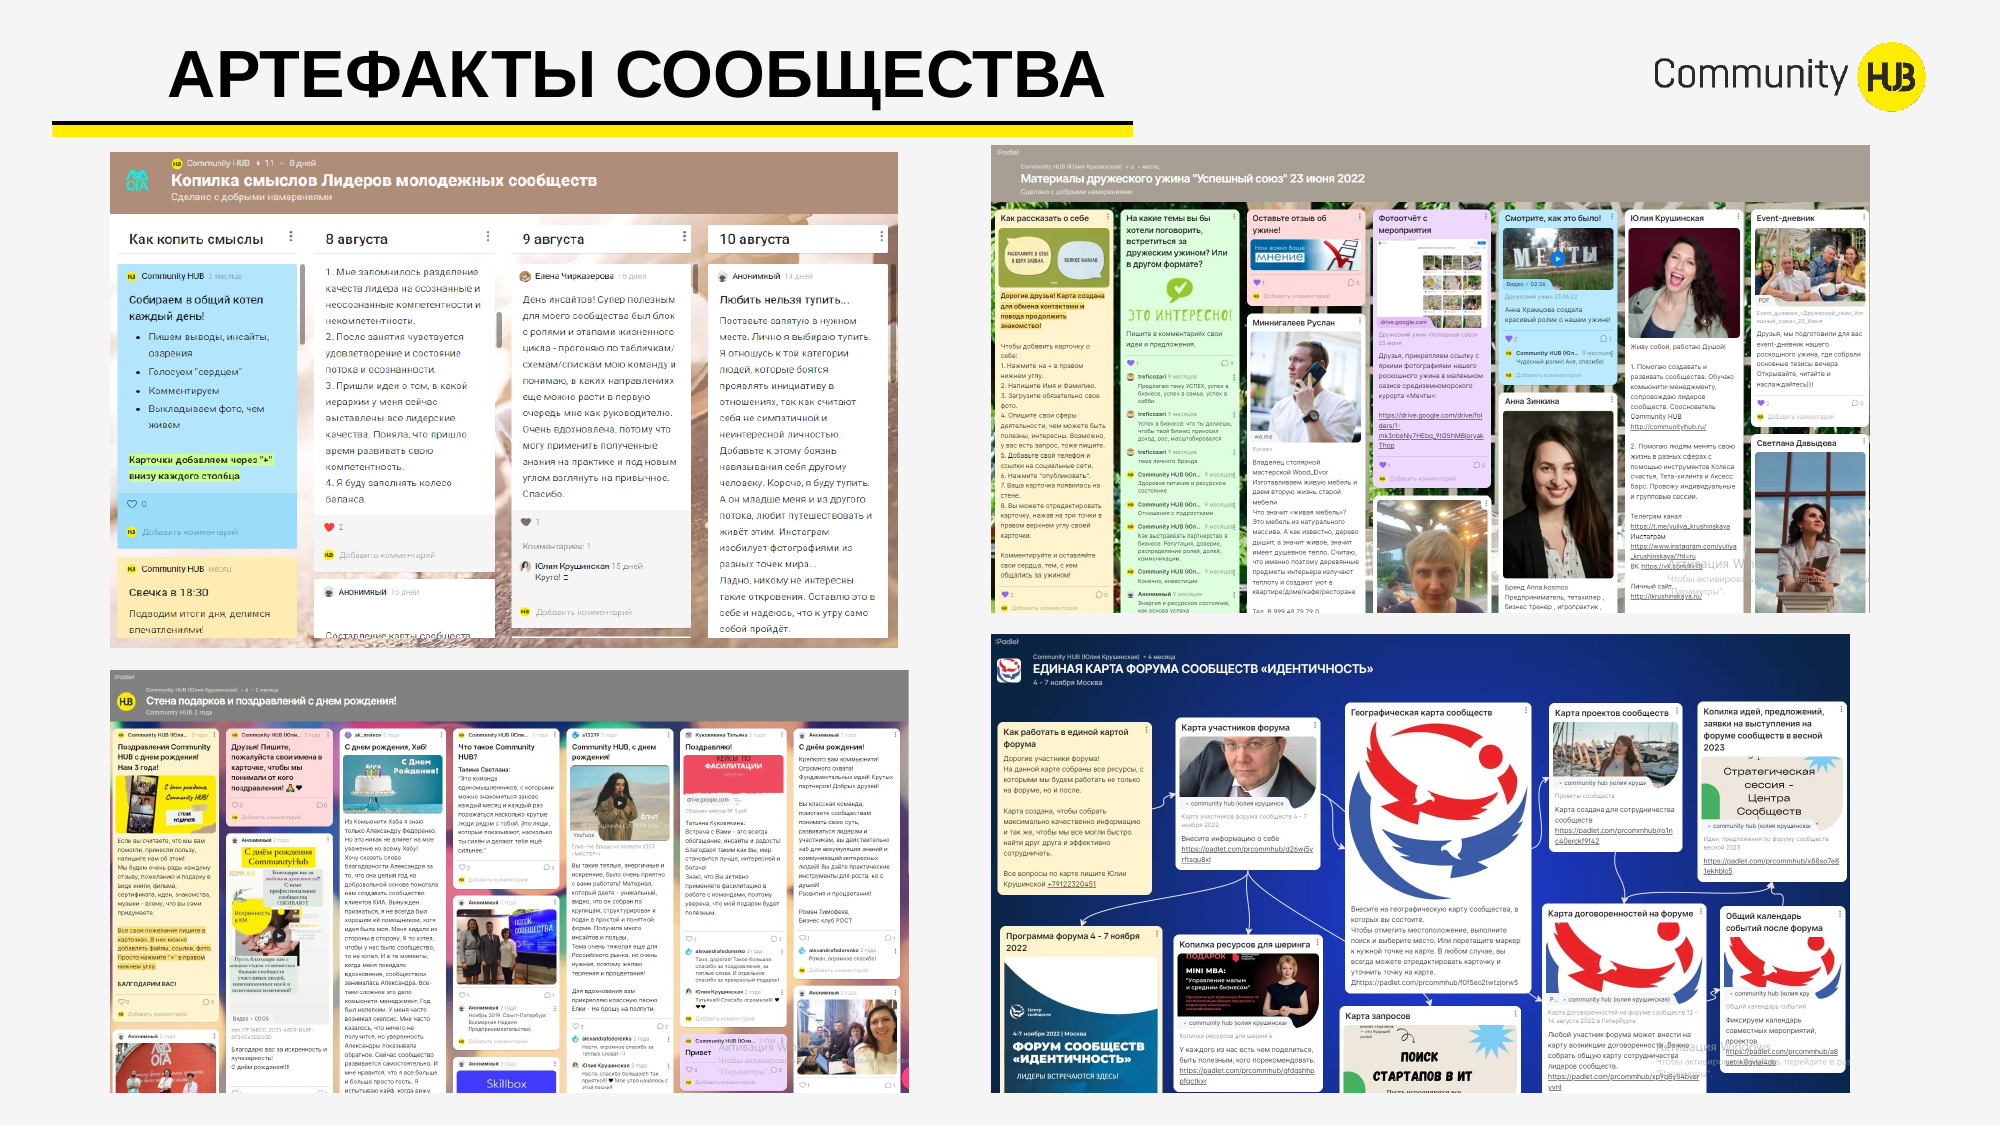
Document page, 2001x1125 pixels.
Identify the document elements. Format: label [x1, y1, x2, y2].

picture [1651, 29, 1928, 124]
picture [990, 145, 1871, 613]
text_box [52, 29, 1363, 138]
picture [110, 152, 898, 649]
picture [990, 634, 1851, 1094]
picture [110, 670, 909, 1094]
